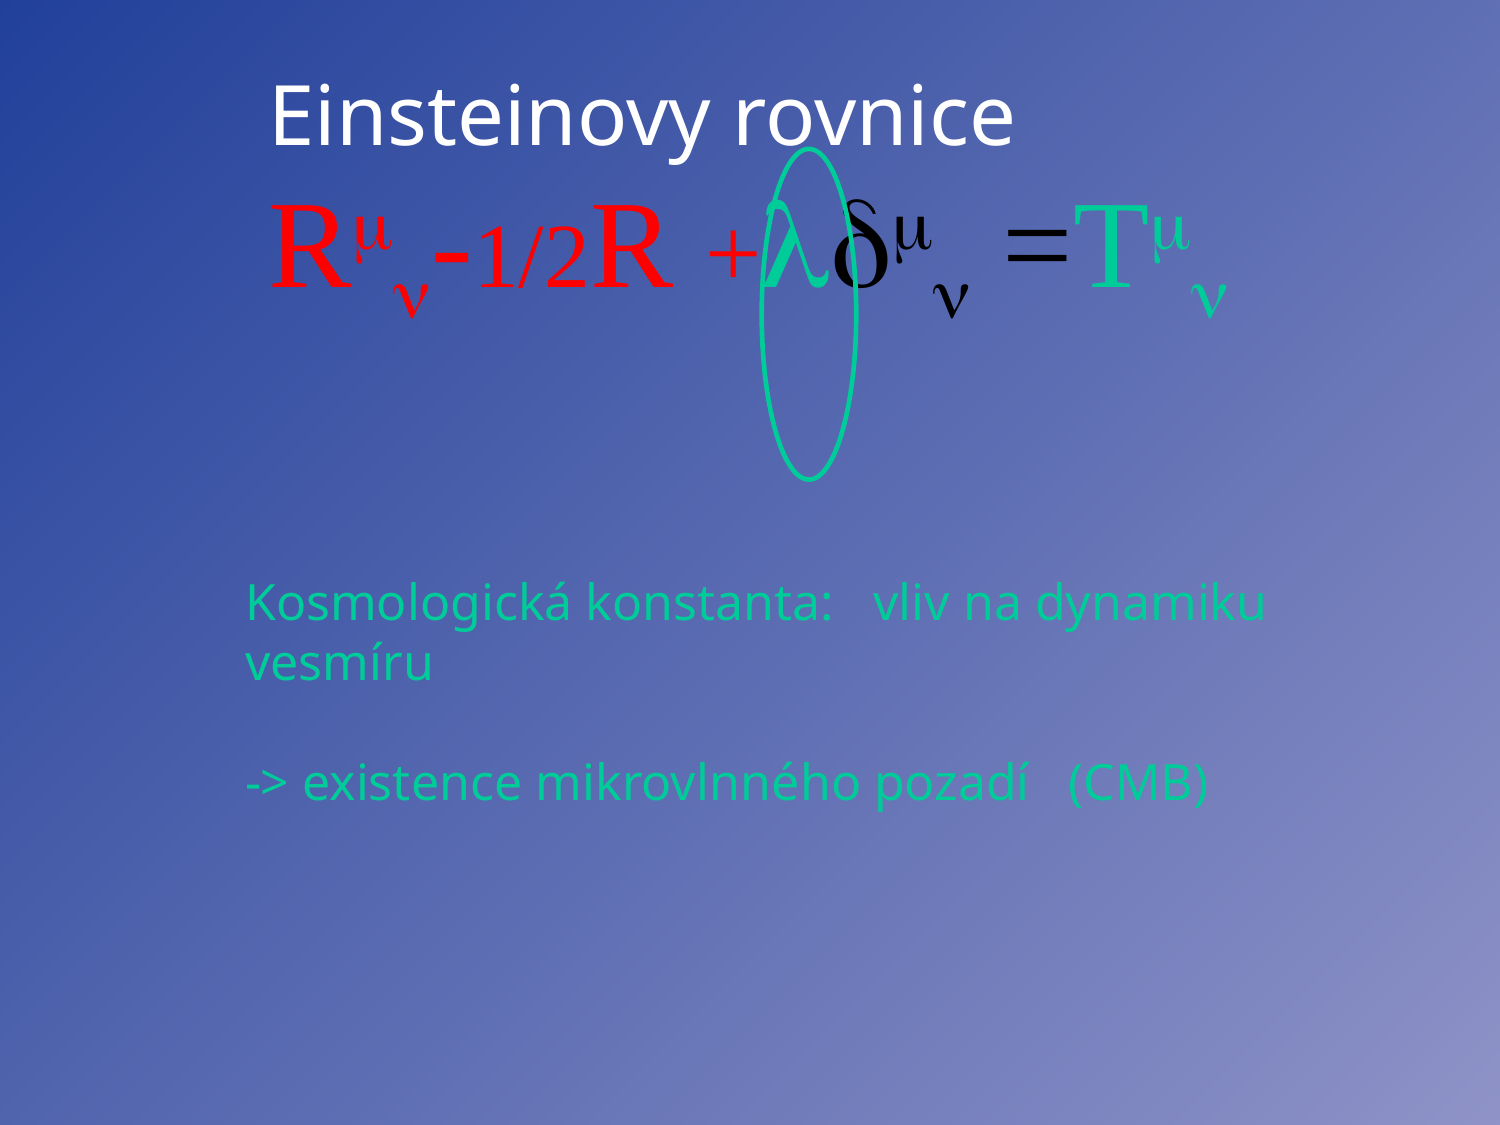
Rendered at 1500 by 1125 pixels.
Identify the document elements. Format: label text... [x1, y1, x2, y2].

text_box Kosmologická konstanta: vliv na dynamiku vesmíru -> existence mikrovlnného pozadí (CMB) [230, 562, 1447, 818]
text_box [761, 148, 857, 480]
text_box Einsteinovy rovnice R-1/2R + =T [253, 54, 1406, 341]
